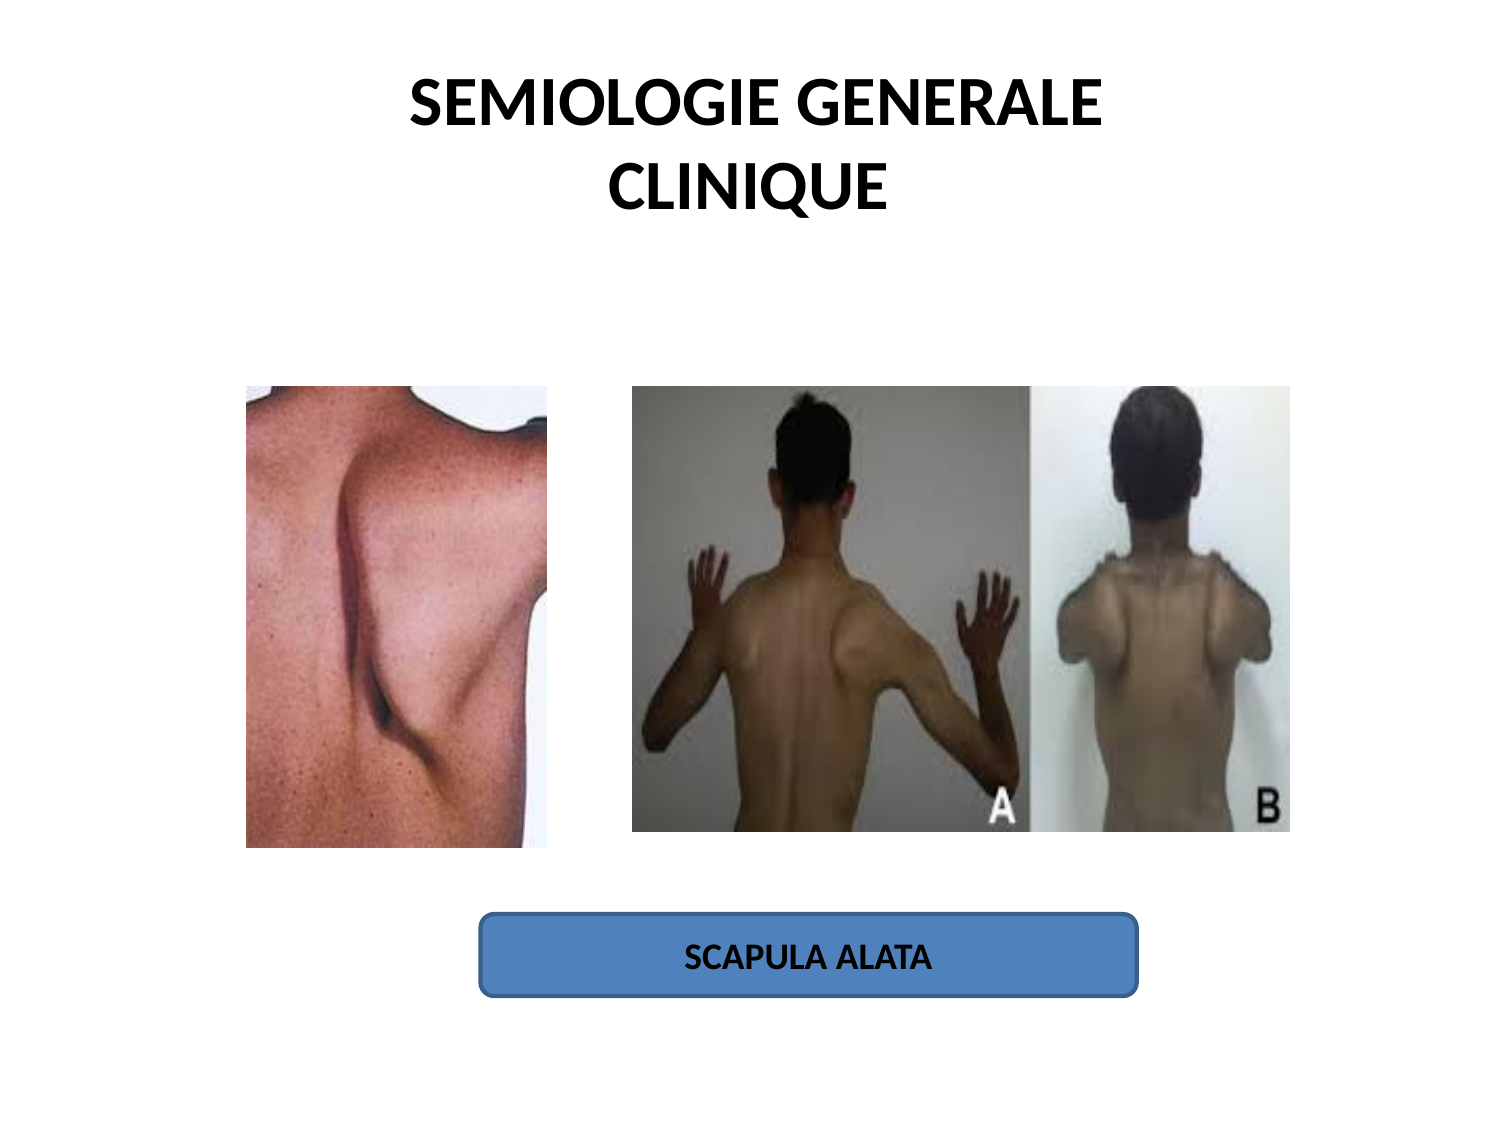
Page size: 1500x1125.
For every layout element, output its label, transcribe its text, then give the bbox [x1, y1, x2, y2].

text_box SCAPULA ALATA [478, 911, 1139, 999]
picture [632, 386, 1290, 833]
title SEMIOLOGIE GENERALE CLINIQUE [82, 46, 1432, 317]
picture [245, 386, 547, 848]
